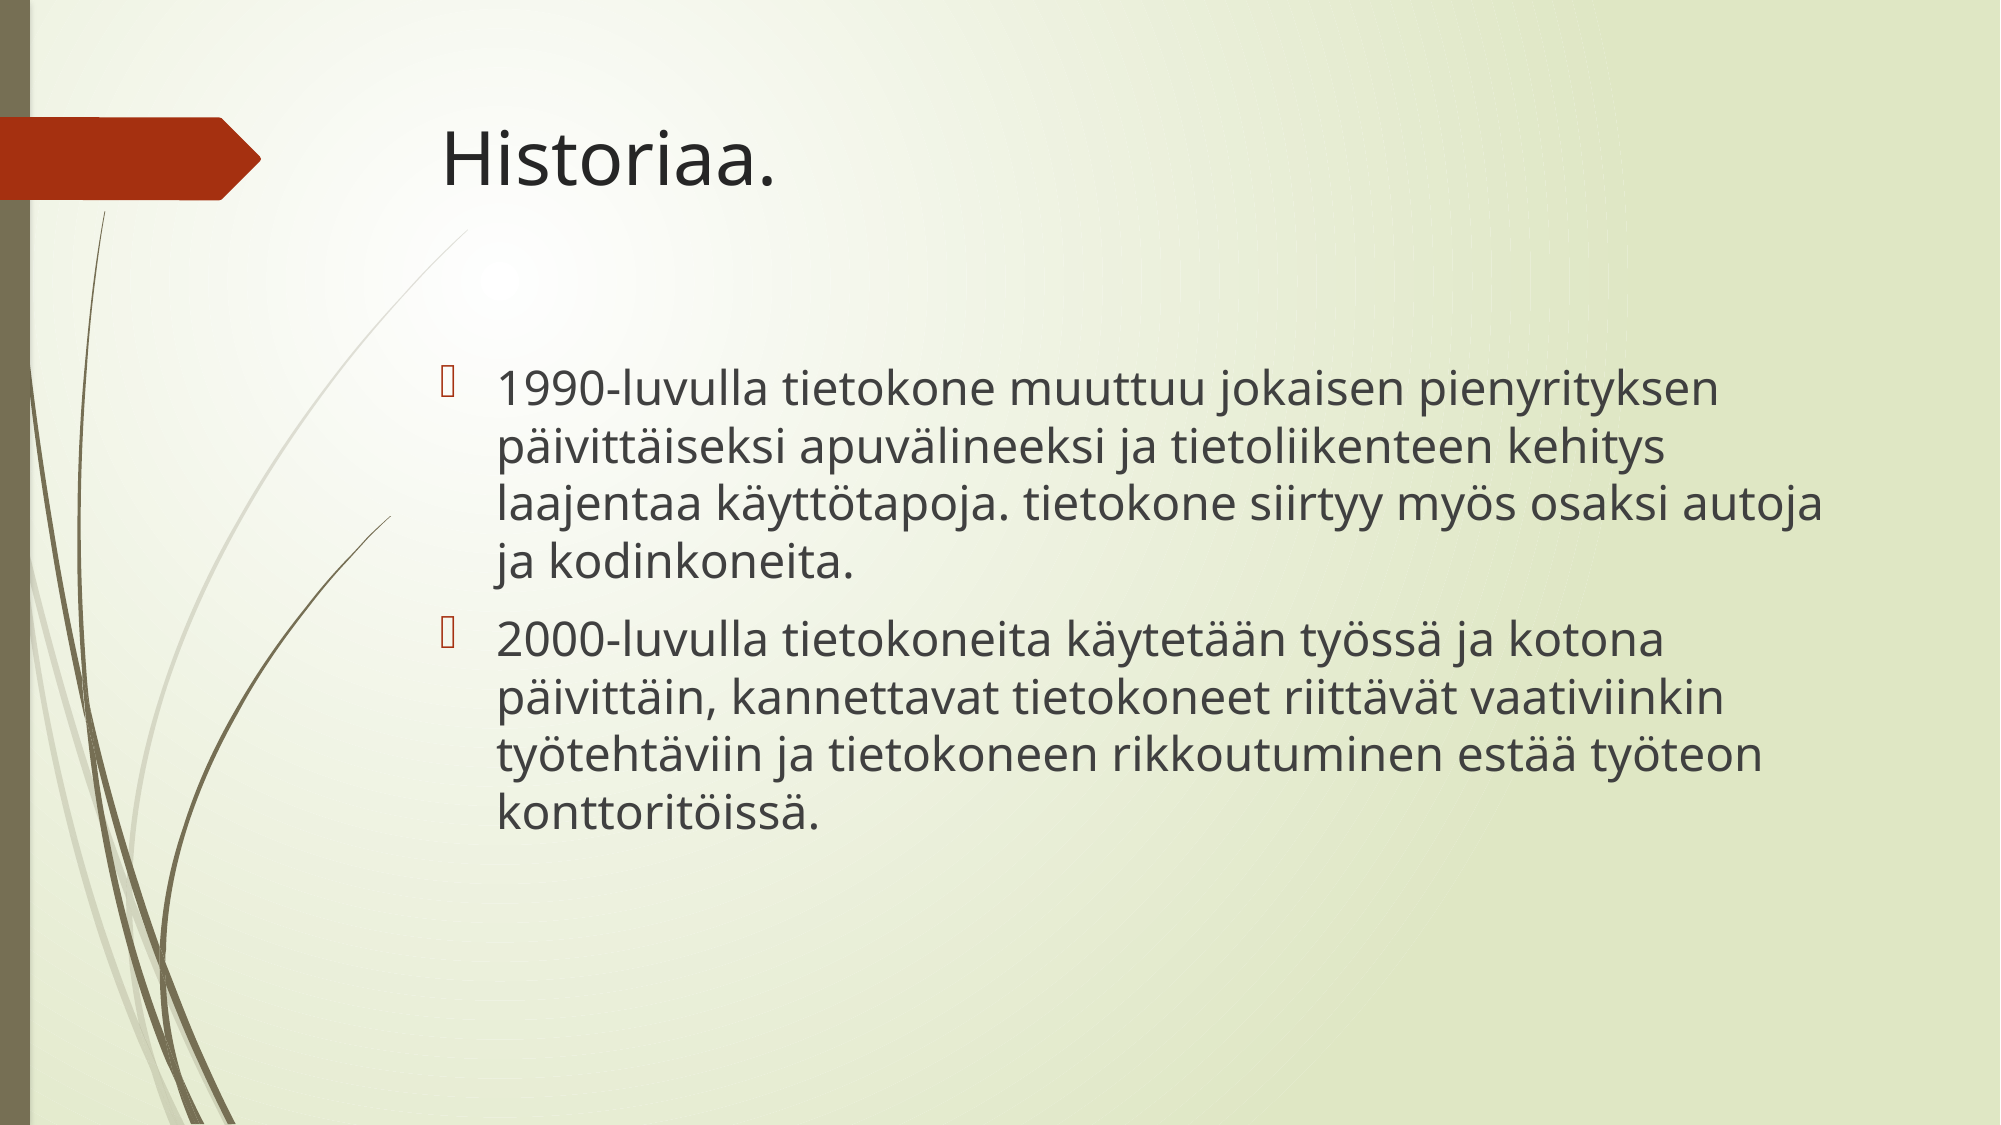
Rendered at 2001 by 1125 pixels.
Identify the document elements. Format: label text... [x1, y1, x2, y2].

title Historiaa. [425, 102, 1888, 313]
list 1990-luvulla tietokone muuttuu jokaisen pienyrityksen päivittäiseksi apuvälineeksi ja tietoliikenteen kehitys laajentaa käyttötapoja. tietokone siirtyy myös osaksi autoja ja kodinkoneita. 2000-luvulla tietokoneita käytetään työssä ja kotona päivittäin, kannettavat tietokoneet riittävät vaativiinkin työtehtäviin ja tietokoneen rikkoutuminen estää työteon konttoritöissä. [424, 350, 1888, 970]
